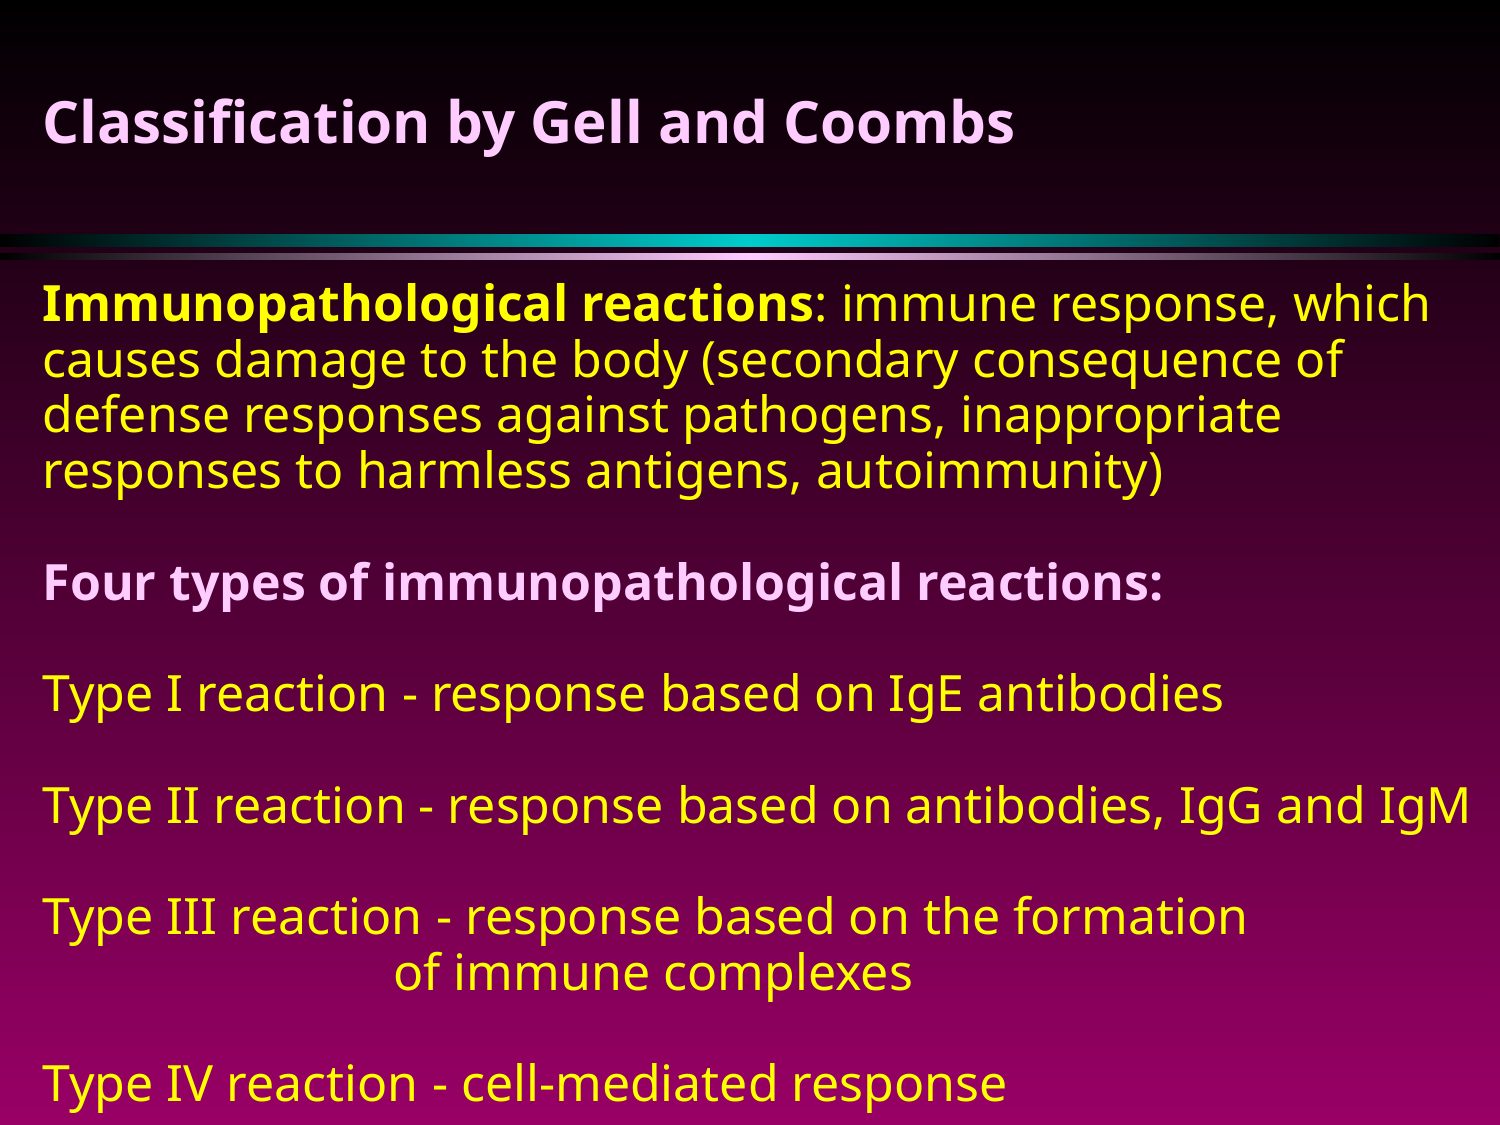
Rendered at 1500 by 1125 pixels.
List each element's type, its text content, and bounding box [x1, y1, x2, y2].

text_box Classification by Gell and Coombs Immunopathological reactions: immune response, which causes damage to the body (secondary consequence of defense responses against pathogens, inappropriate responses to harmless antigens, autoimmunity) Four types of immunopathological reactions: Type I reaction - response based on IgE antibodies Type II reaction - response based on antibodies, IgG and IgM Type III reaction - response based on the formation of immune complexes Type IV reaction - cell-mediated response [29, 80, 1500, 1045]
